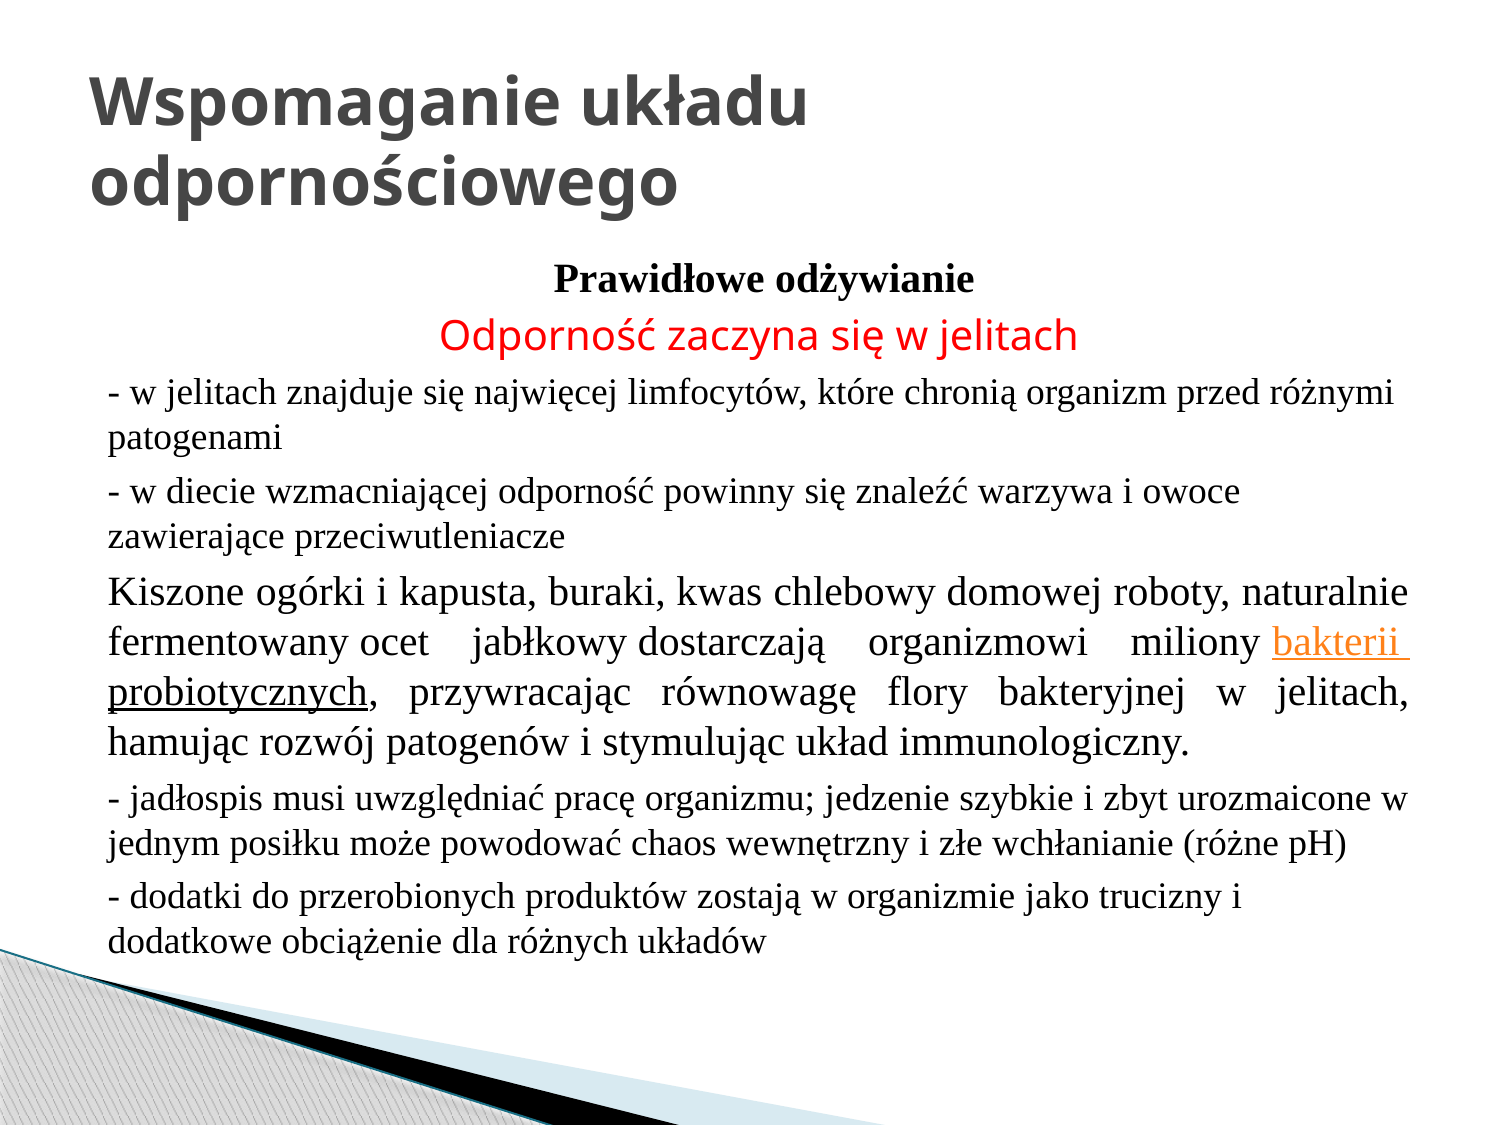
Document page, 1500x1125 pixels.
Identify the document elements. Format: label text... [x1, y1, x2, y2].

list Prawidłowe odżywianie Odporność zaczyna się w jelitach - w jelitach znajduje się najwięcej limfocytów, które chronią organizm przed różnymi patogenami - w diecie wzmacniającej odporność powinny się znaleźć warzywa i owoce zawierające przeciwutleniacze Kiszone ogórki i kapusta, buraki, kwas chlebowy domowej roboty, naturalnie fermentowany ocet jabłkowy dostarczają organizmowi miliony bakterii probiotycznych, przywracając równowagę flory bakteryjnej w jelitach, hamując rozwój patogenów i stymulując układ immunologiczny. - jadłospis musi uwzględniać pracę organizmu; jedzenie szybkie i zbyt urozmaicone w jednym posiłku może powodować chaos wewnętrzny i złe wchłanianie (różne pH) - dodatki do przerobionych produktów zostają w organizmie jako trucizny i dodatkowe obciążenie dla różnych układów [75, 243, 1425, 986]
title Wspomaganie układu odpornościowego [75, 45, 1425, 233]
